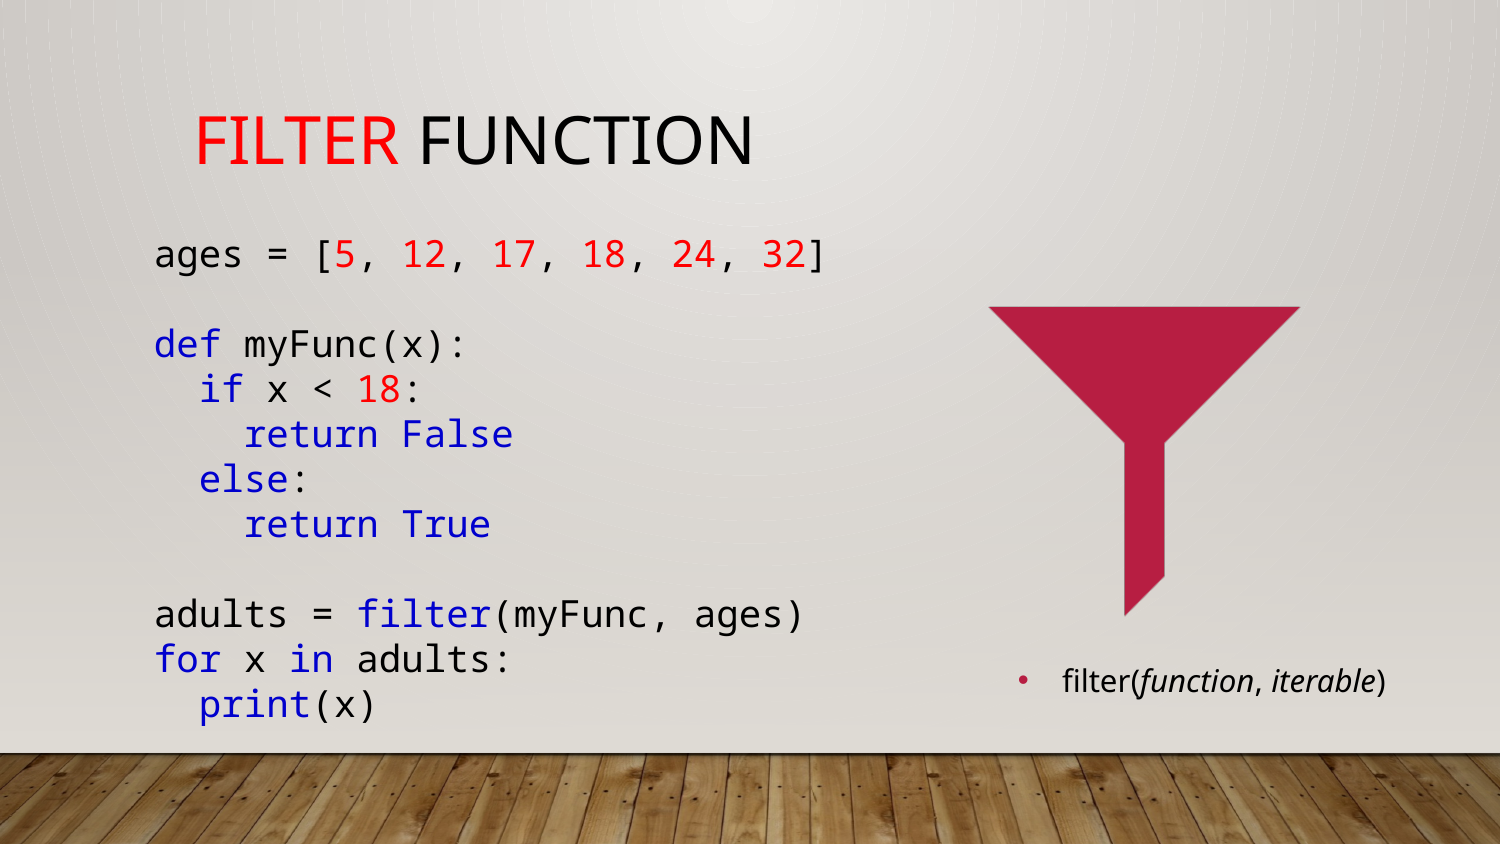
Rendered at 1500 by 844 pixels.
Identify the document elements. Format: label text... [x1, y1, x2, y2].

picture [932, 247, 1358, 673]
list filter(function, iterable) [958, 646, 1500, 709]
picture [0, 753, 1500, 844]
text_box ages = [5, 12, 17, 18, 24, 32] def myFunc(x): if x < 18: return False else: return True adults = filter(myFunc, ages) for x in adults: print(x) [139, 222, 896, 733]
title Filter Function [178, 98, 1361, 229]
